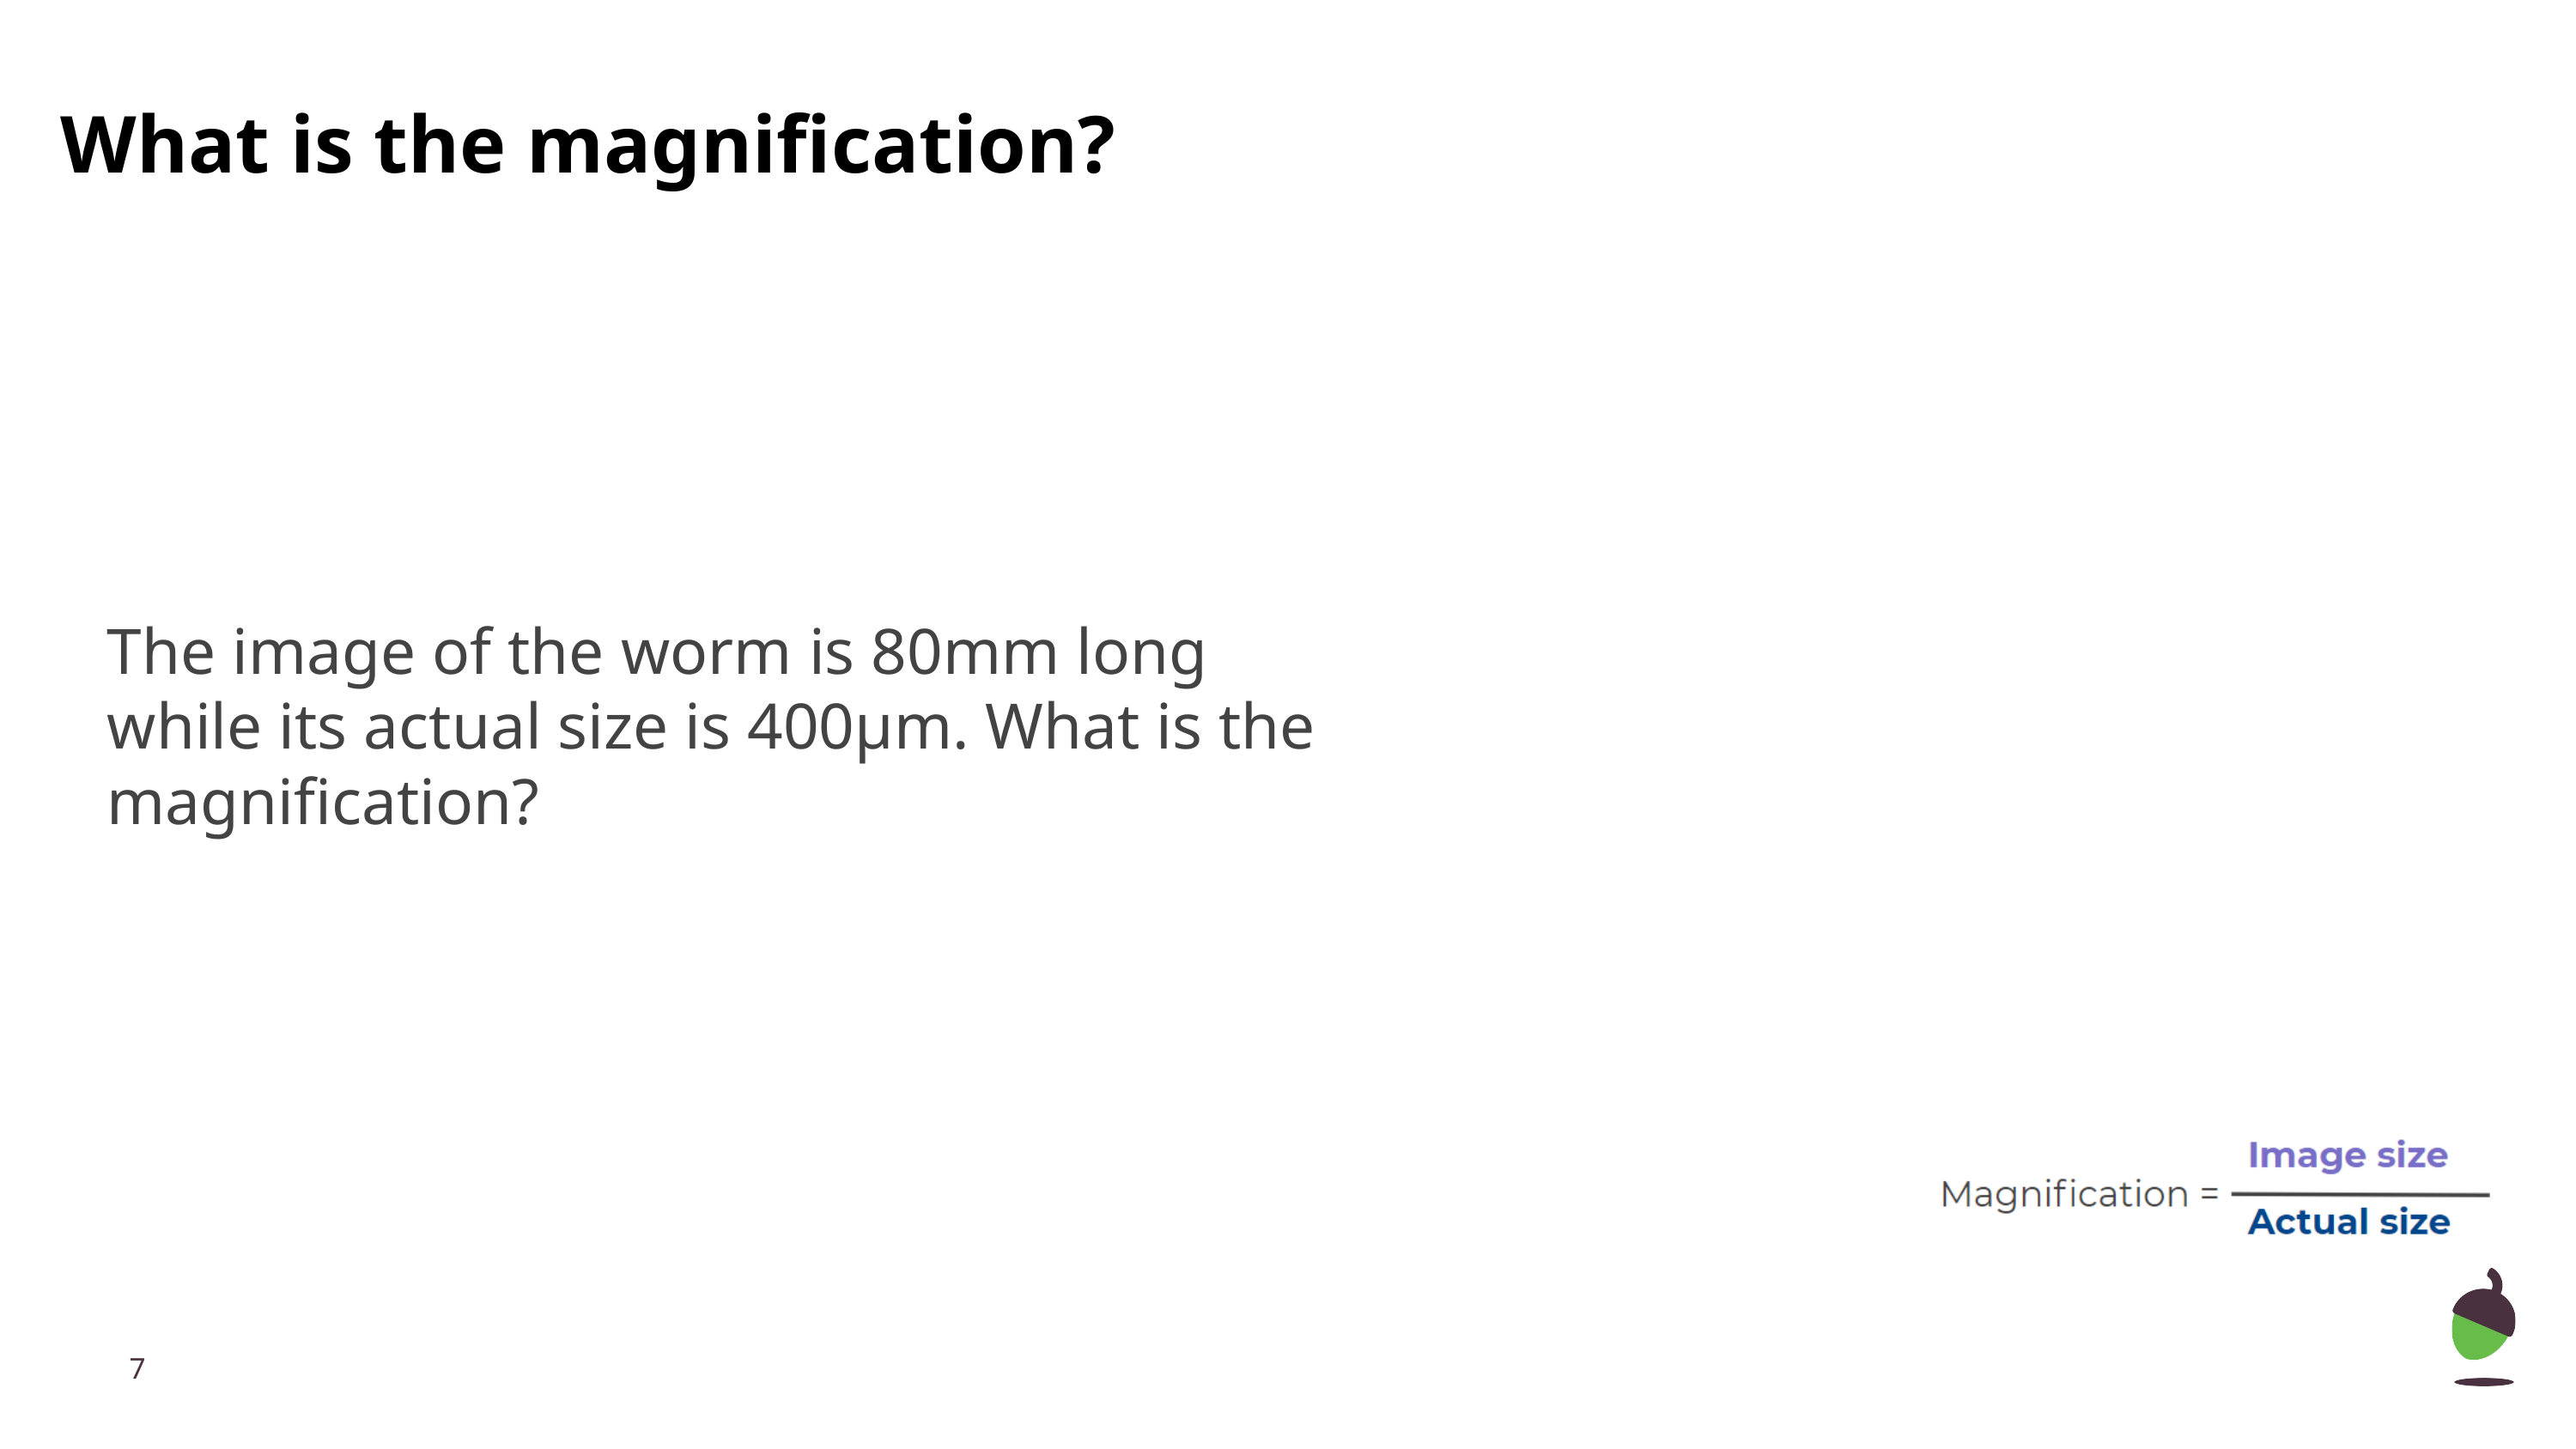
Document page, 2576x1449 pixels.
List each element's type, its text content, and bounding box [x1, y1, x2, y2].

text_box The image of the worm is 80mm long while its actual size is 400μm. What is the magnification? [94, 598, 1390, 961]
picture [2451, 1268, 2516, 1386]
slide_number ‹#› [129, 1349, 332, 1401]
picture [1935, 1124, 2500, 1246]
title What is the magnification? [60, 80, 1262, 310]
